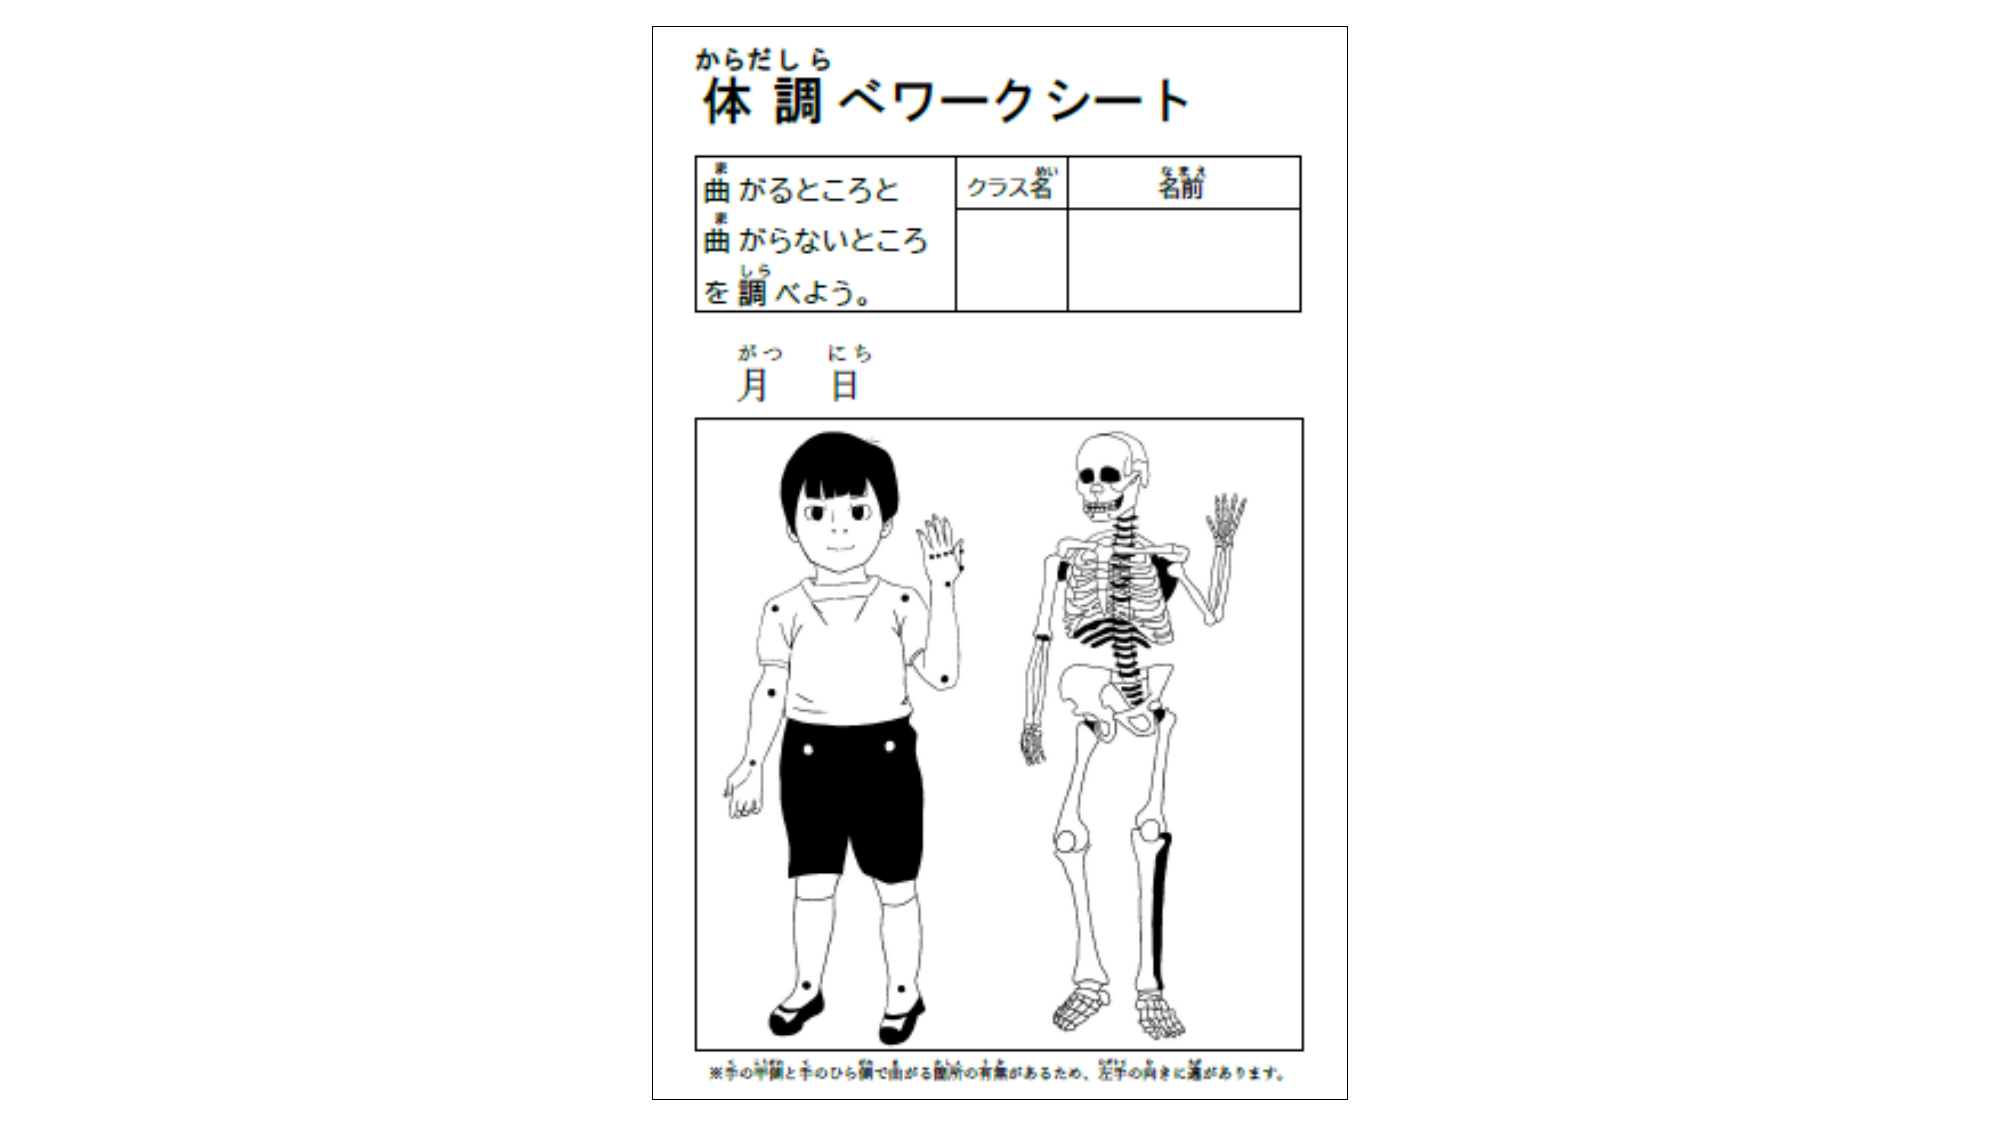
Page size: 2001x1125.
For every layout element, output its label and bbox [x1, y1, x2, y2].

list [652, 26, 1348, 1100]
